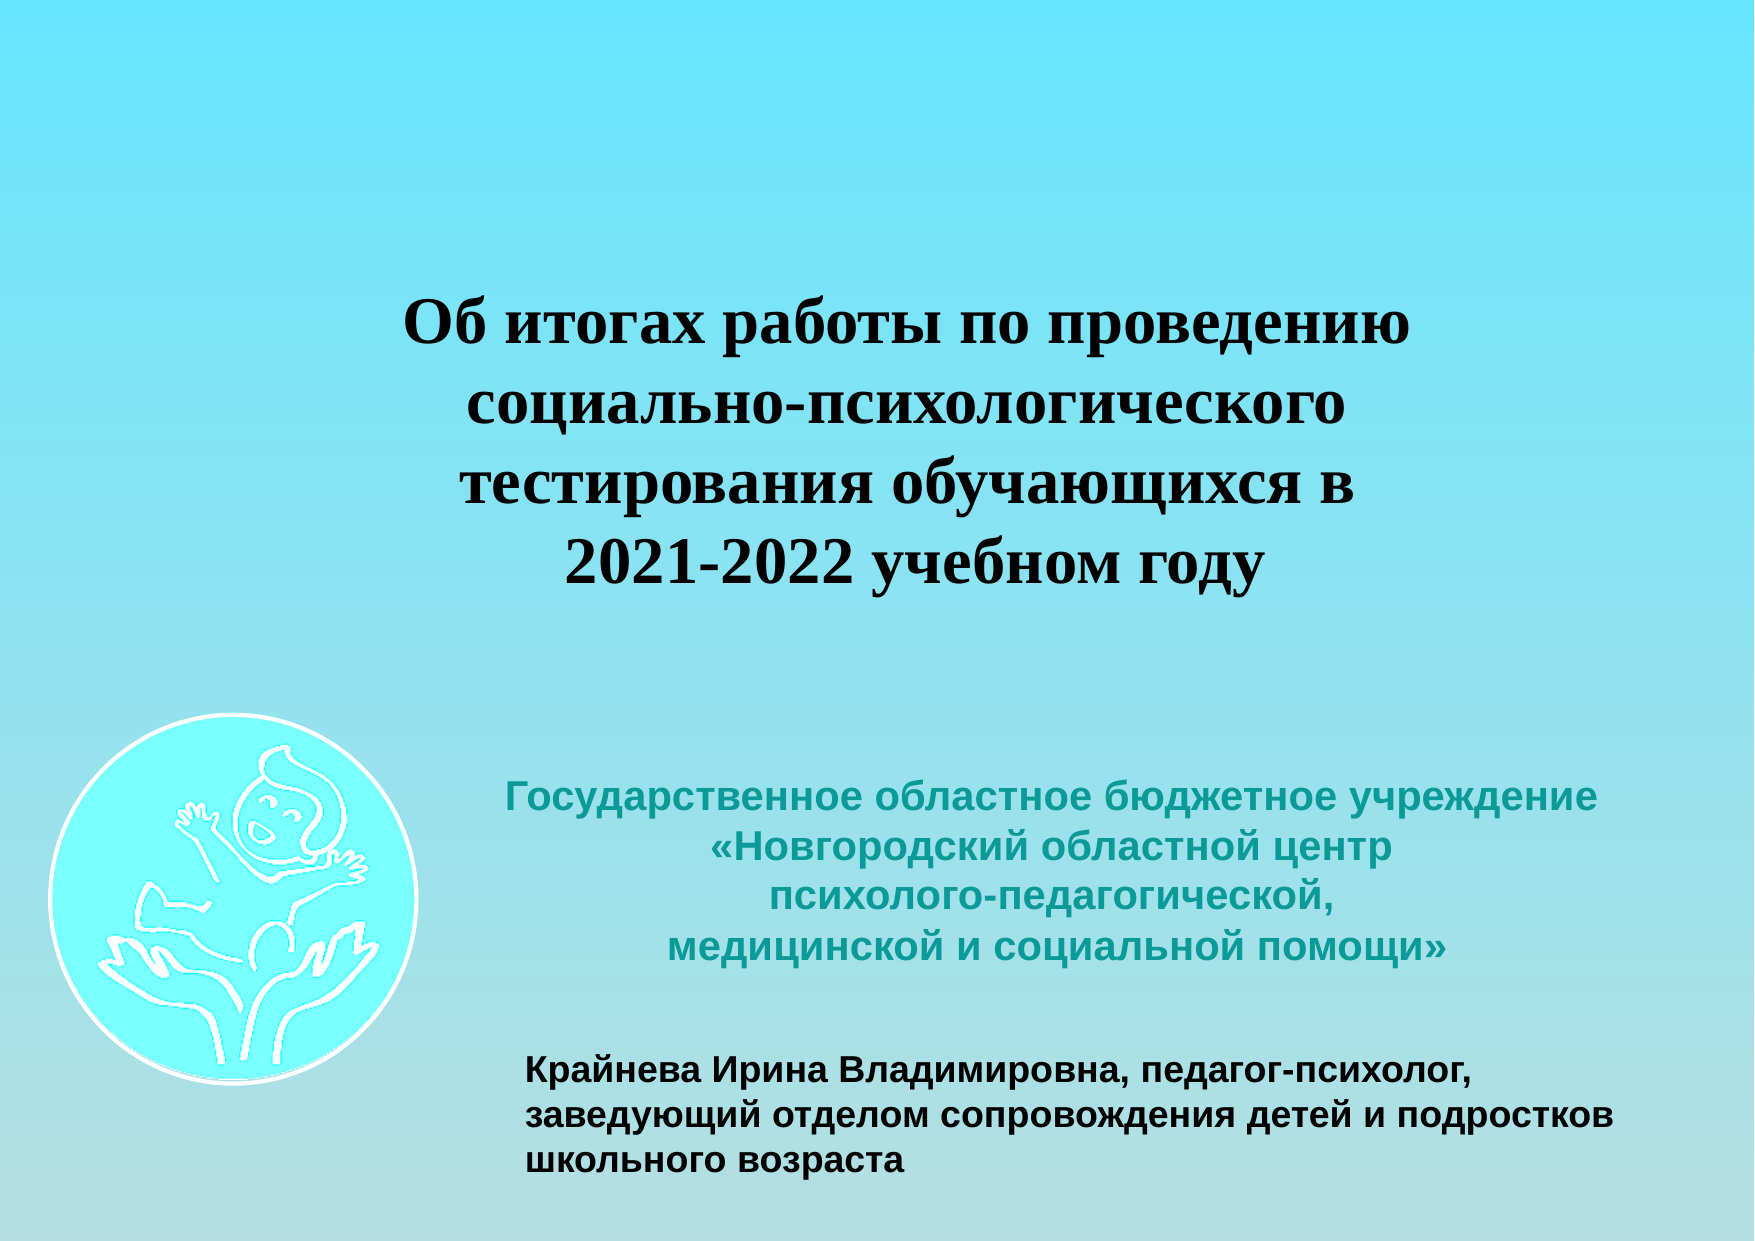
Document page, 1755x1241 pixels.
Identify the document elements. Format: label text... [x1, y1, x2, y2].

text_box Об итогах работы по проведению социально-психологического тестирования обучающихся в 2021-2022 учебном году [310, 196, 1504, 437]
text_box Крайнева Ирина Владимировна, педагог-психолог, заведующий отделом сопровождения детей и подростков школьного возраста [522, 1045, 1691, 1211]
picture [49, 714, 417, 1080]
text_box Государственное областное бюджетное учреждение «Новгородский областной центр психолого-педагогической, медицинской и социальной помощи» [180, 710, 1755, 1036]
